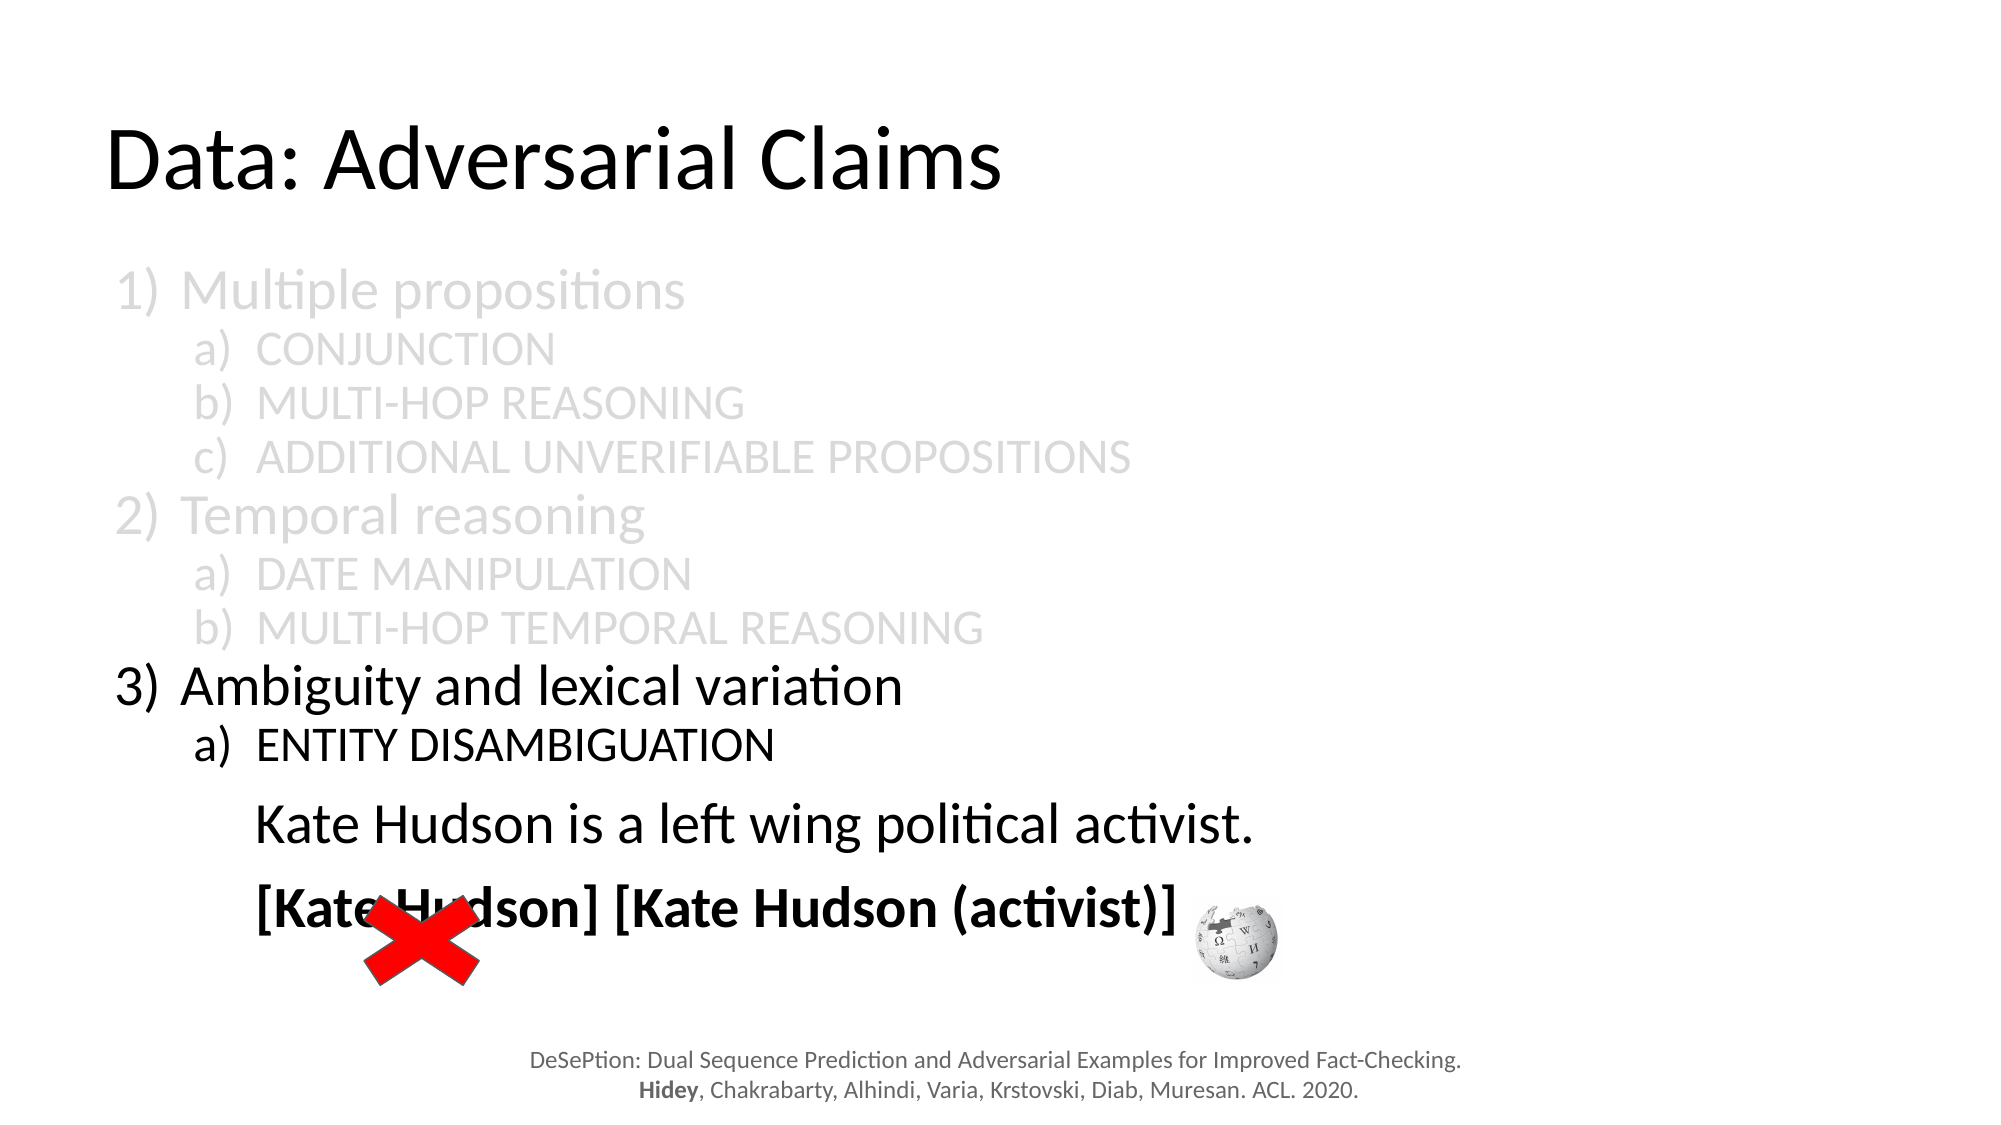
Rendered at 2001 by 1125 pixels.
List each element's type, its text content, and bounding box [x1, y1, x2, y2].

picture [1193, 898, 1283, 983]
footer DeSePtion: Dual Sequence Prediction and Adversarial Examples for Improved Fact-Checking. Hidey, Chakrabarty, Alhindi, Varia, Krstovski, Diab, Muresan. ACL. 2020. [105, 1019, 1895, 1125]
list Multiple propositions CONJUNCTION MULTI-HOP REASONING ADDITIONAL UNVERIFIABLE PROPOSITIONS Temporal reasoning DATE MANIPULATION MULTI-HOP TEMPORAL REASONING Ambiguity and lexical variation ENTITY DISAMBIGUATION Kate Hudson is a left wing political activist. [Kate Hudson] [Kate Hudson (activist)] [90, 252, 2000, 1000]
title Data: Adversarial Claims [90, 97, 2000, 223]
text_box [364, 895, 480, 986]
